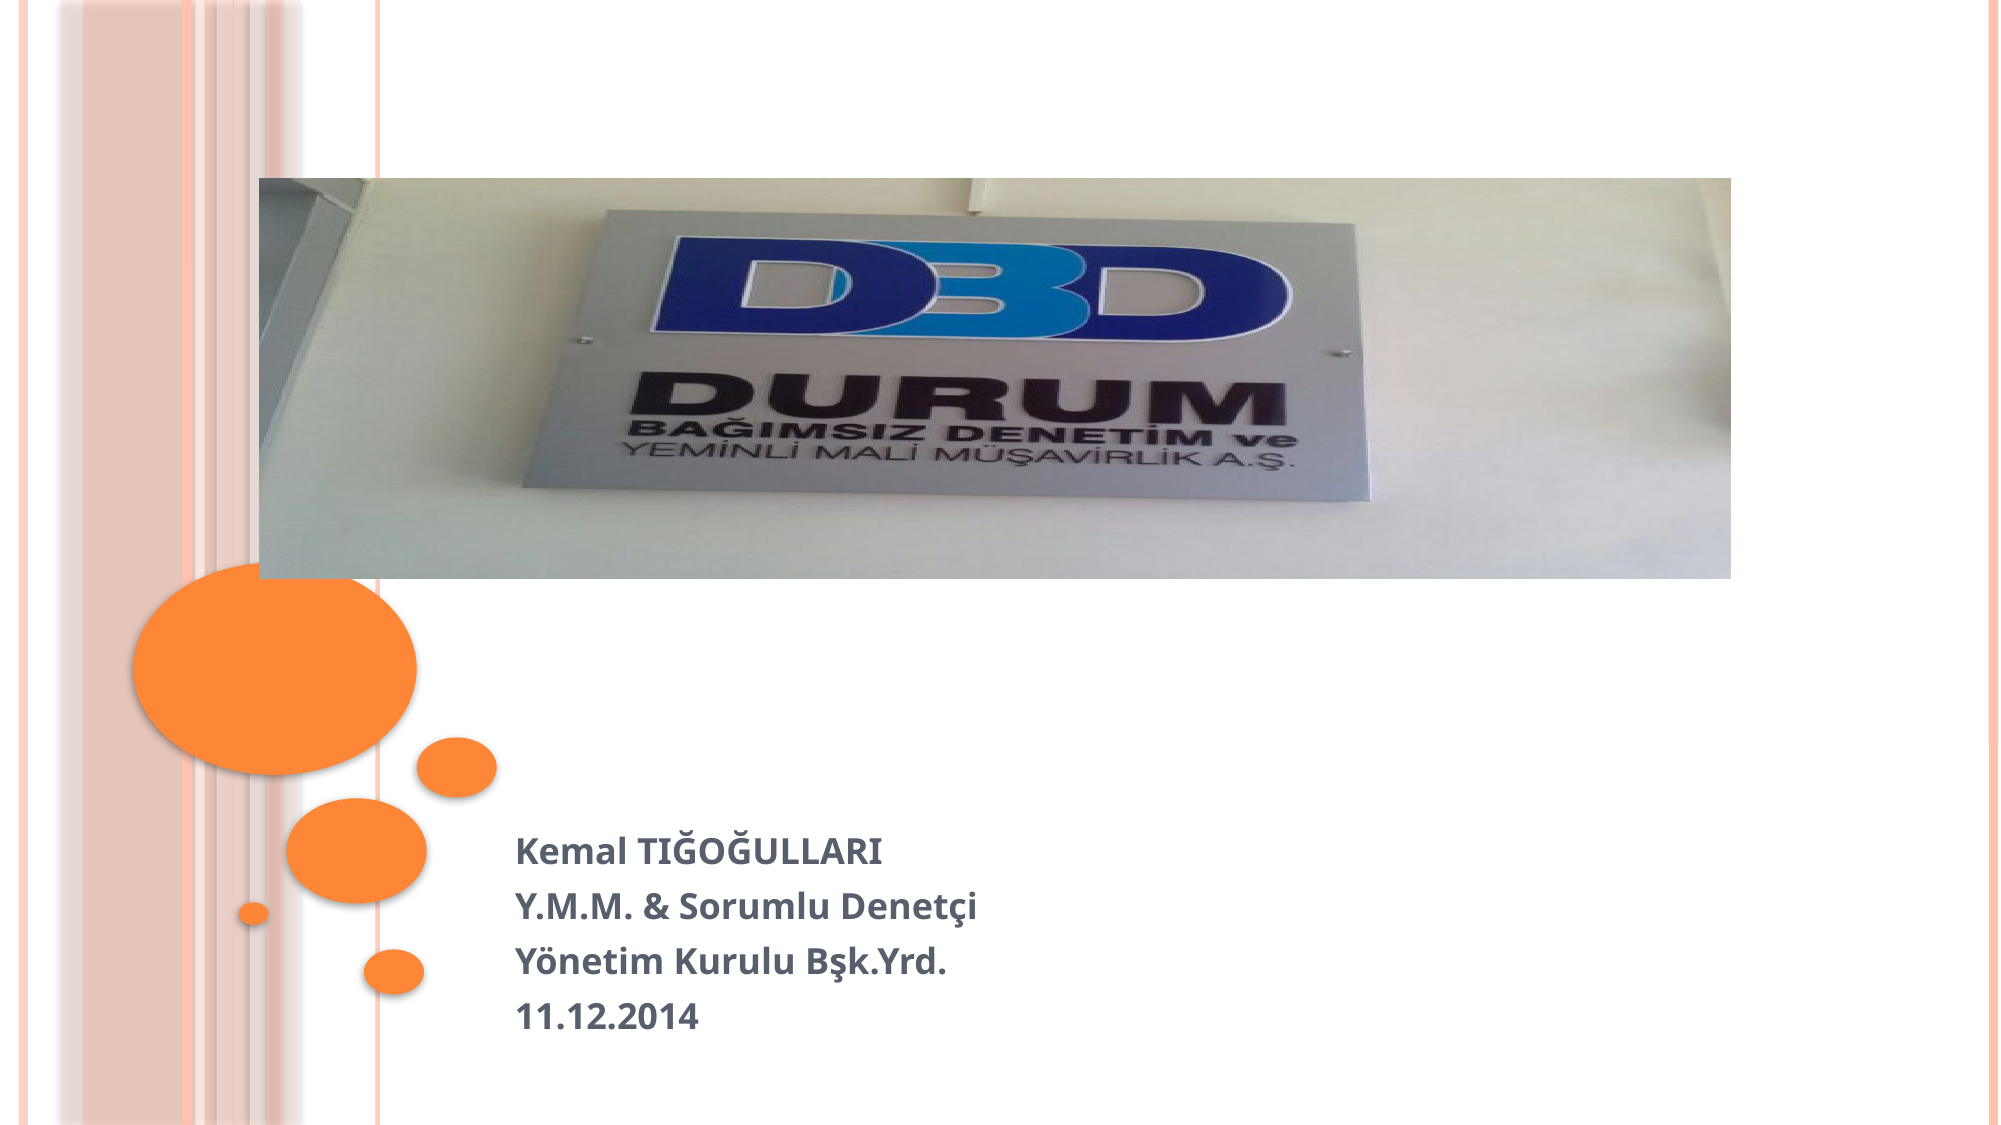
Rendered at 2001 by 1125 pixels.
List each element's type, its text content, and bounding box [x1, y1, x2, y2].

picture [259, 178, 1732, 580]
subtitle Kemal TIĞOĞULLARI Y.M.M. & Sorumlu Denetçi Yönetim Kurulu Bşk.Yrd. 11.12.2014 [500, 820, 1850, 1046]
